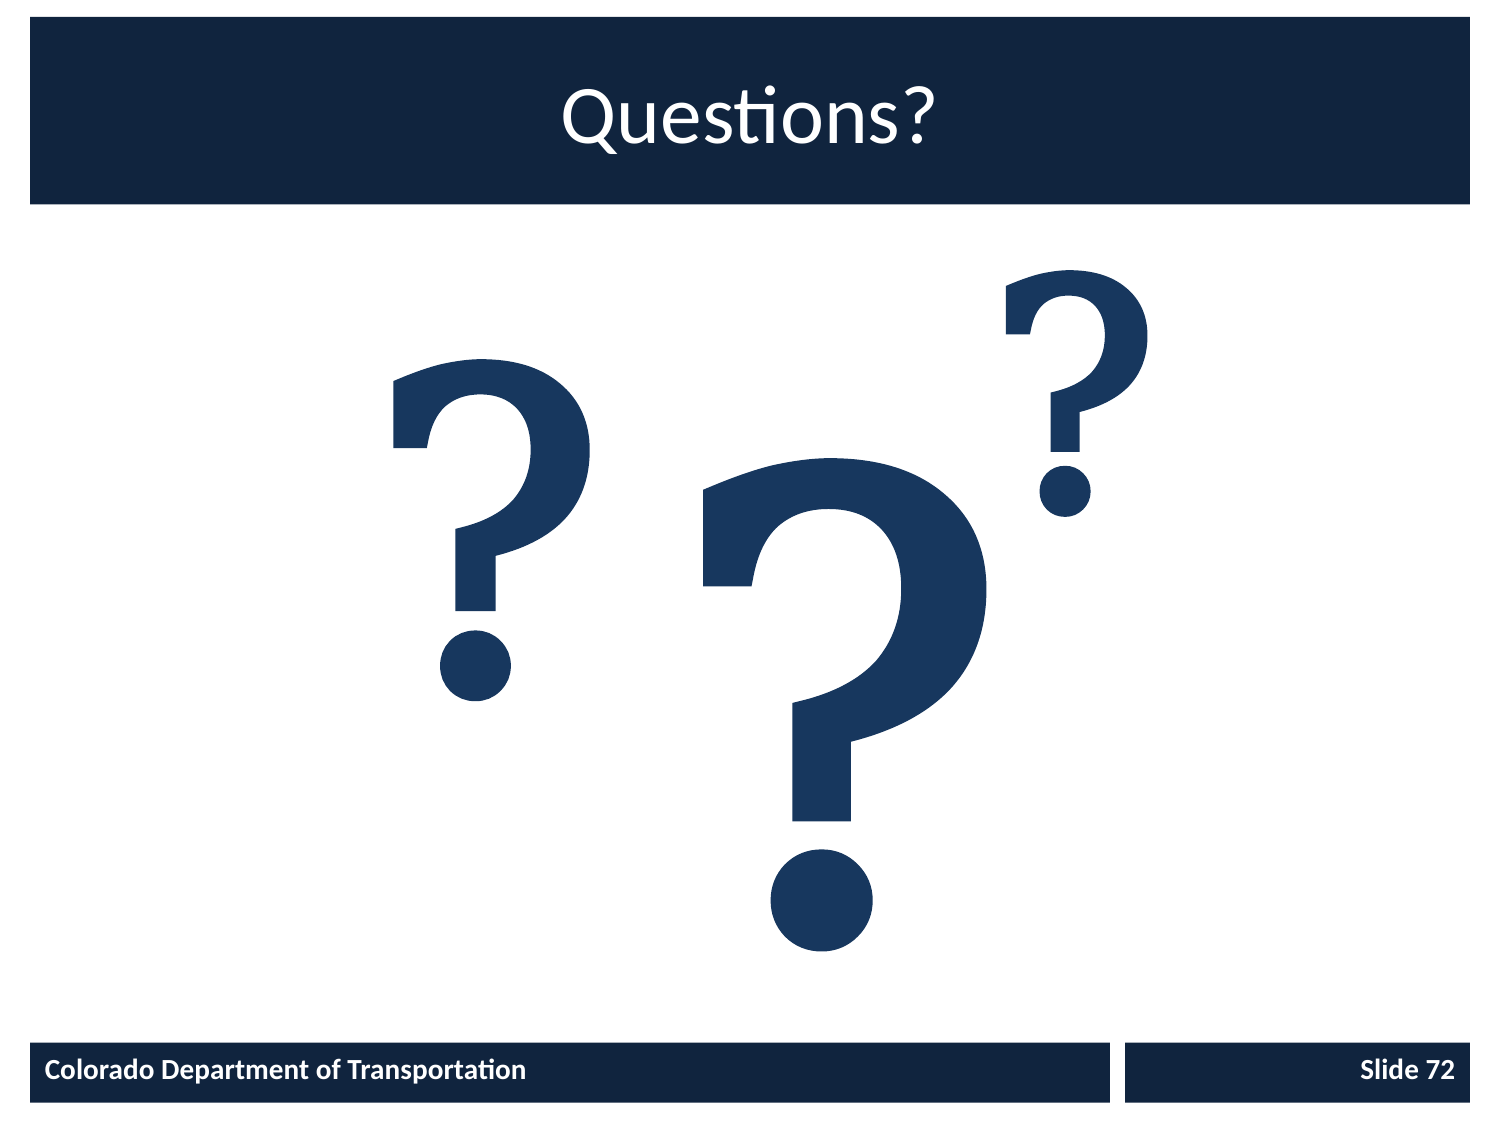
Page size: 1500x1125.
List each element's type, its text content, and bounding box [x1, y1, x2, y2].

slide_number Slide 72 [1125, 1042, 1470, 1103]
footer Colorado Department of Transportation [30, 1042, 1110, 1103]
title Questions? [29, 16, 1471, 205]
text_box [356, 187, 1313, 1073]
